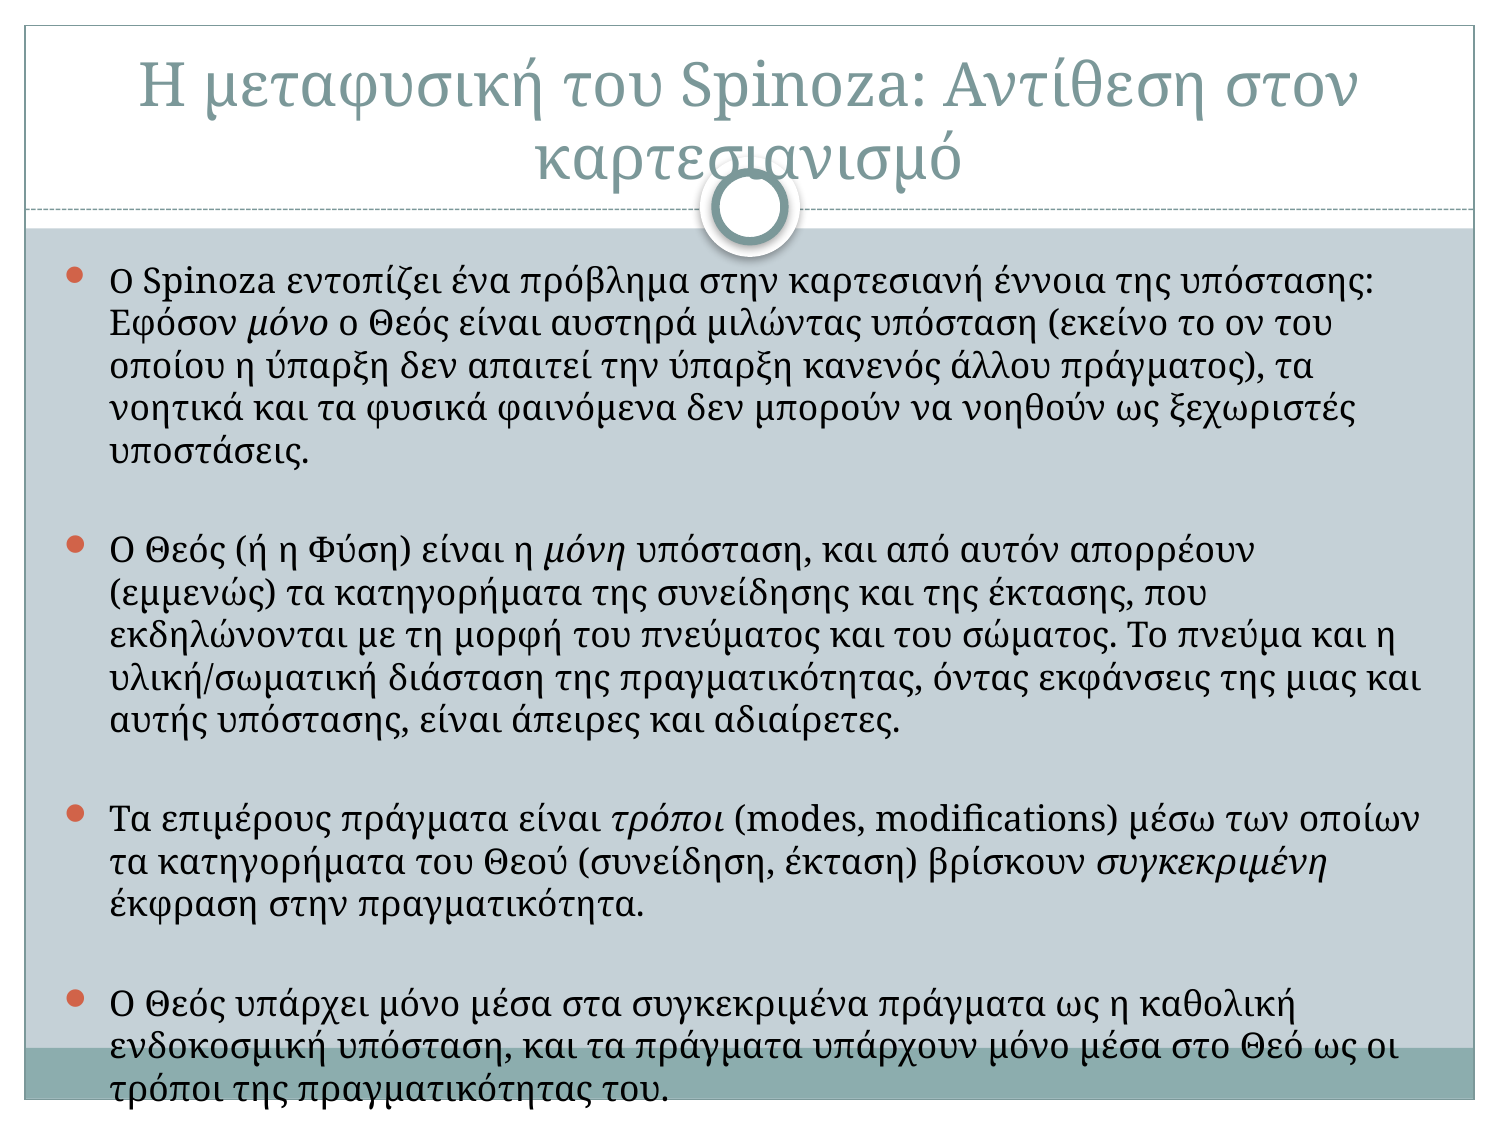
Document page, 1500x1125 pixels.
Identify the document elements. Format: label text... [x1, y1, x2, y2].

list Ο Spinoza εντοπίζει ένα πρόβλημα στην καρτεσιανή έννοια της υπόστασης: Εφόσον μόνο ο Θεός είναι αυστηρά μιλώντας υπόσταση (εκείνο το ον του οποίου η ύπαρξη δεν απαιτεί την ύπαρξη κανενός άλλου πράγματος), τα νοητικά και τα φυσικά φαινόμενα δεν μπορούν να νοηθούν ως ξεχωριστές υποστάσεις. Ο Θεός (ή η Φύση) είναι η μόνη υπόσταση, και από αυτόν απορρέουν (εμμενώς) τα κατηγορήματα της συνείδησης και της έκτασης, που εκδηλώνονται με τη μορφή του πνεύματος και του σώματος. Το πνεύμα και η υλική/σωματική διάσταση της πραγματικότητας, όντας εκφάνσεις της μιας και αυτής υπόστασης, είναι άπειρες και αδιαίρετες. Τα επιμέρους πράγματα είναι τρόποι (modes, modifications) μέσω των οποίων τα κατηγορήματα του Θεού (συνείδηση, έκταση) βρίσκουν συγκεκριμένη έκφραση στην πραγματικότητα. Ο Θεός υπάρχει μόνο μέσα στα συγκεκριμένα πράγματα ως η καθολική ενδοκοσμική υπόσταση, και τα πράγματα υπάρχουν μόνο μέσα στο Θεό ως οι τρόποι της πραγματικότητας του. [49, 250, 1445, 1001]
title Η μεταφυσική του Spinoza: Αντίθεση στον καρτεσιανισμό [49, 37, 1450, 200]
